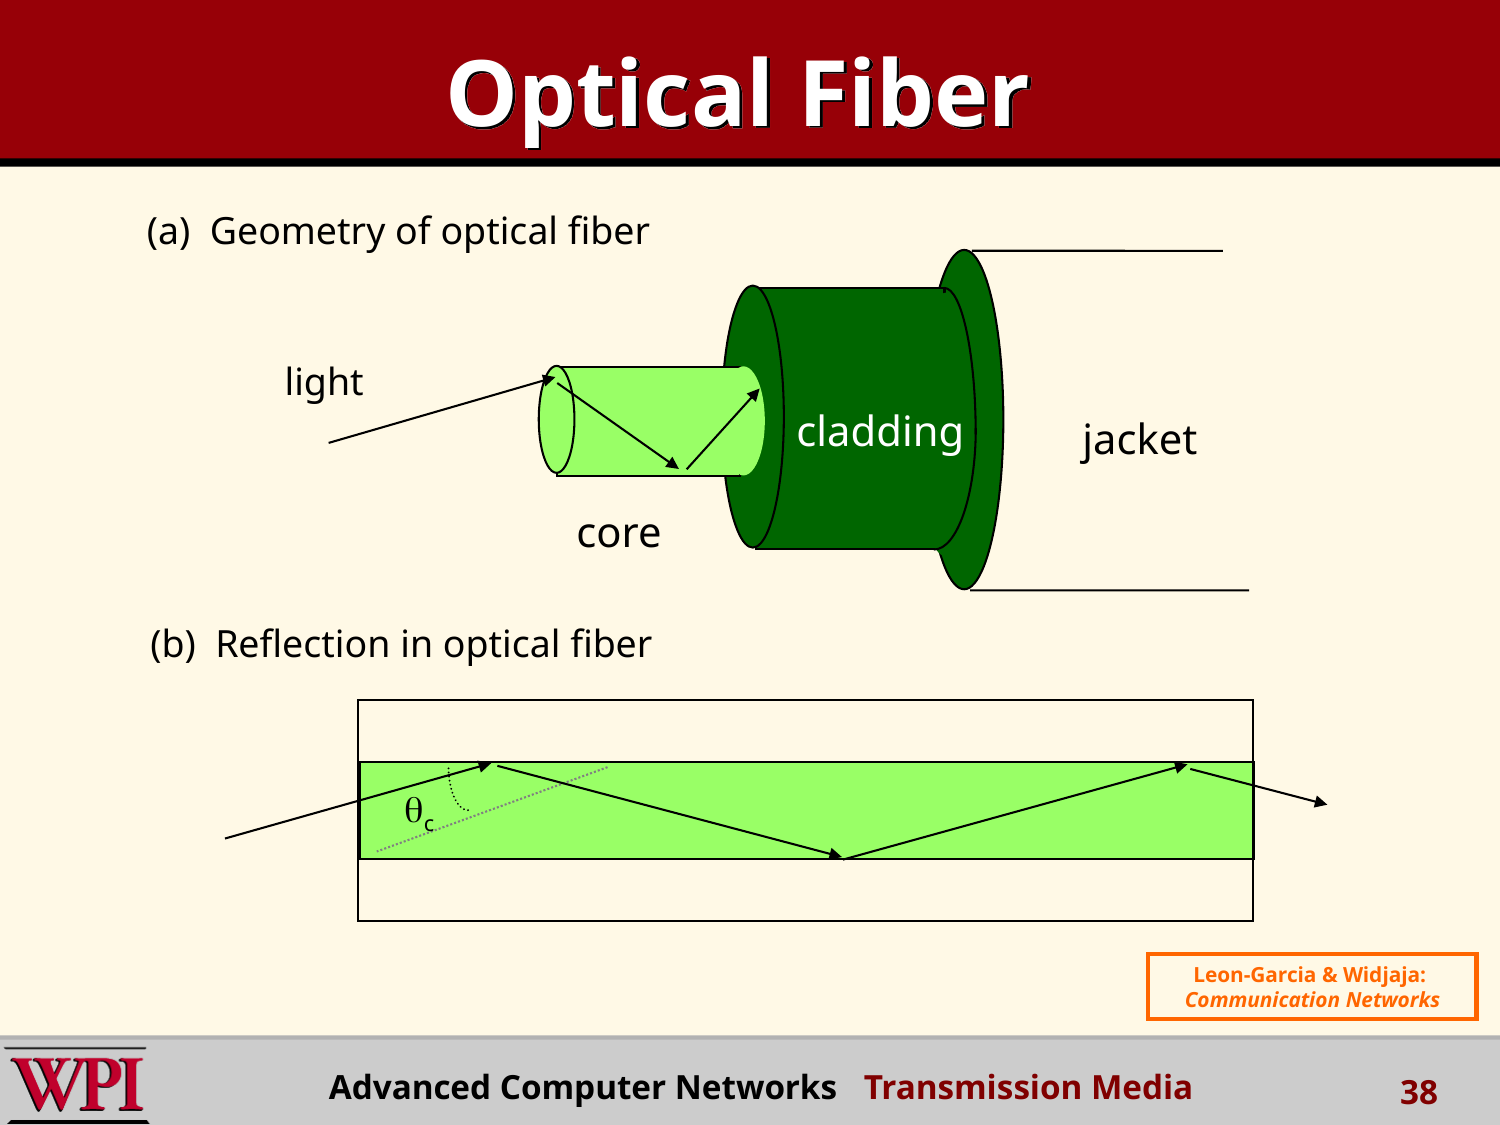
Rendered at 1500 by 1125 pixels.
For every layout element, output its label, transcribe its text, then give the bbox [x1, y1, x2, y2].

text_box (b) Reflection in optical fiber [135, 612, 668, 672]
text_box Leon-Garcia & Widjaja: Communication Networks [1148, 954, 1477, 1019]
picture [0, 0, 1500, 158]
text_box (a) Geometry of optical fiber [131, 199, 666, 260]
picture [0, 1040, 1500, 1125]
slide_number 38 [1344, 1063, 1495, 1102]
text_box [224, 699, 1328, 922]
picture [0, 167, 1500, 1035]
title Optical Fiber [29, 18, 1471, 150]
footer Advanced Computer Networks Transmission Media [210, 1058, 1304, 1107]
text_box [274, 249, 1250, 591]
